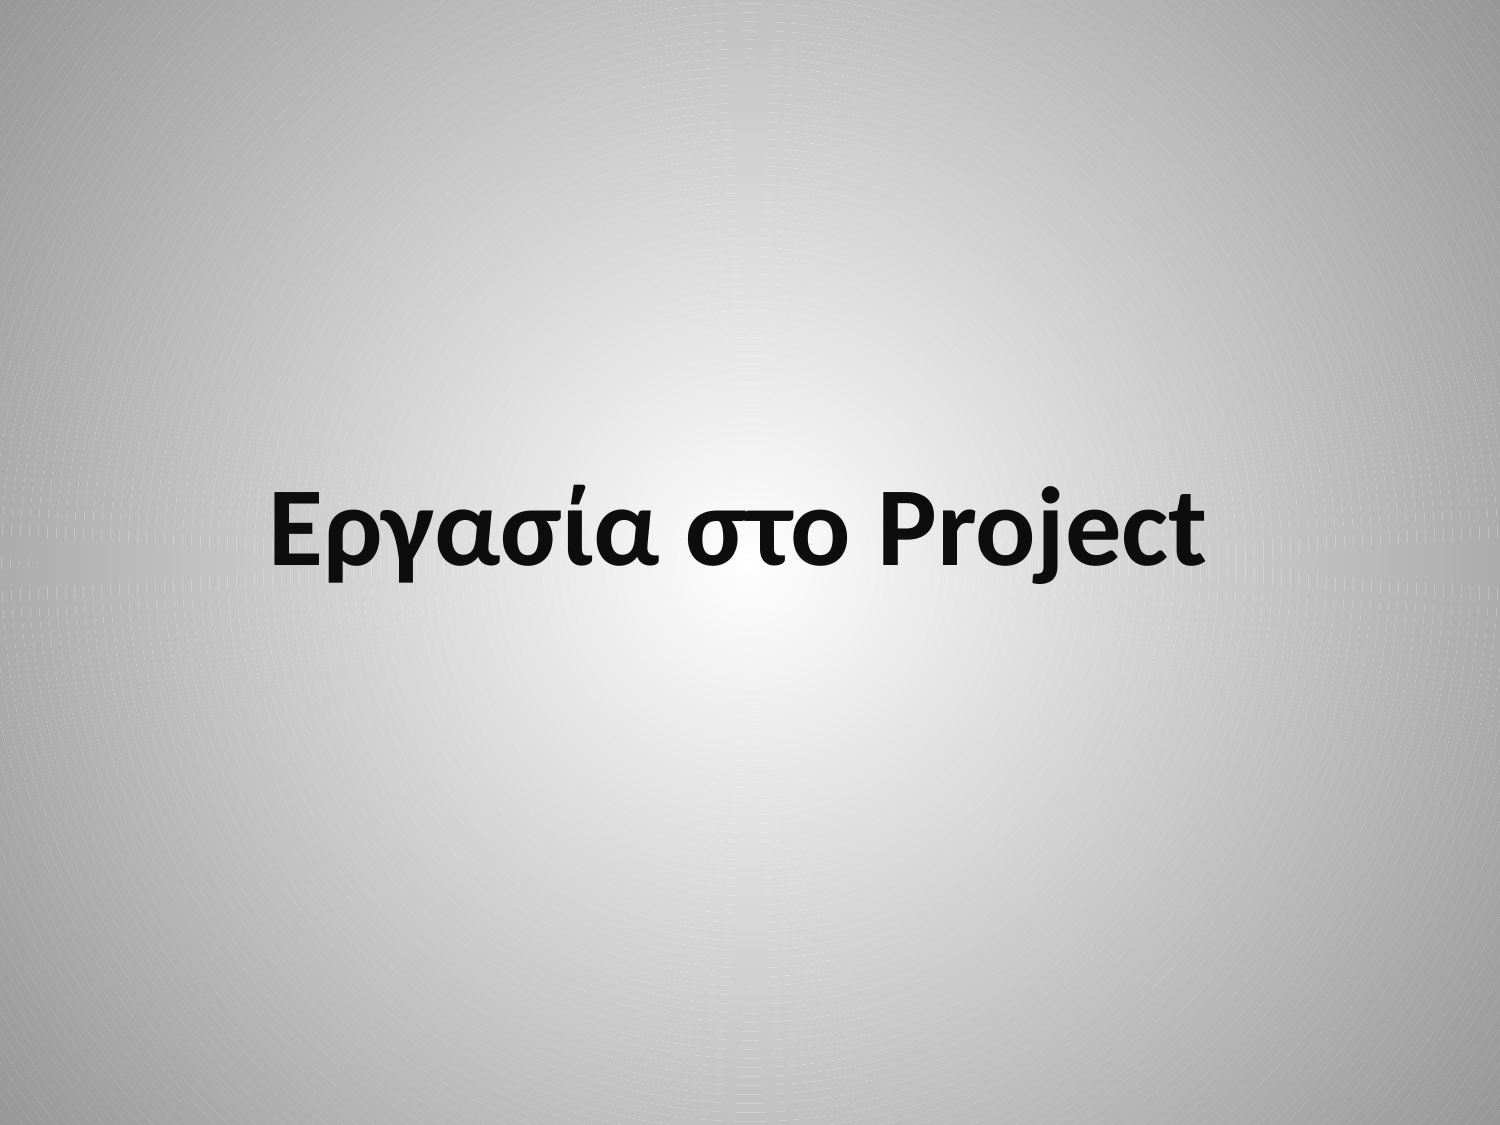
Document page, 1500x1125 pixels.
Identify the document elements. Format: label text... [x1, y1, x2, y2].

text_box Εργασία στο Project [199, 445, 1278, 596]
